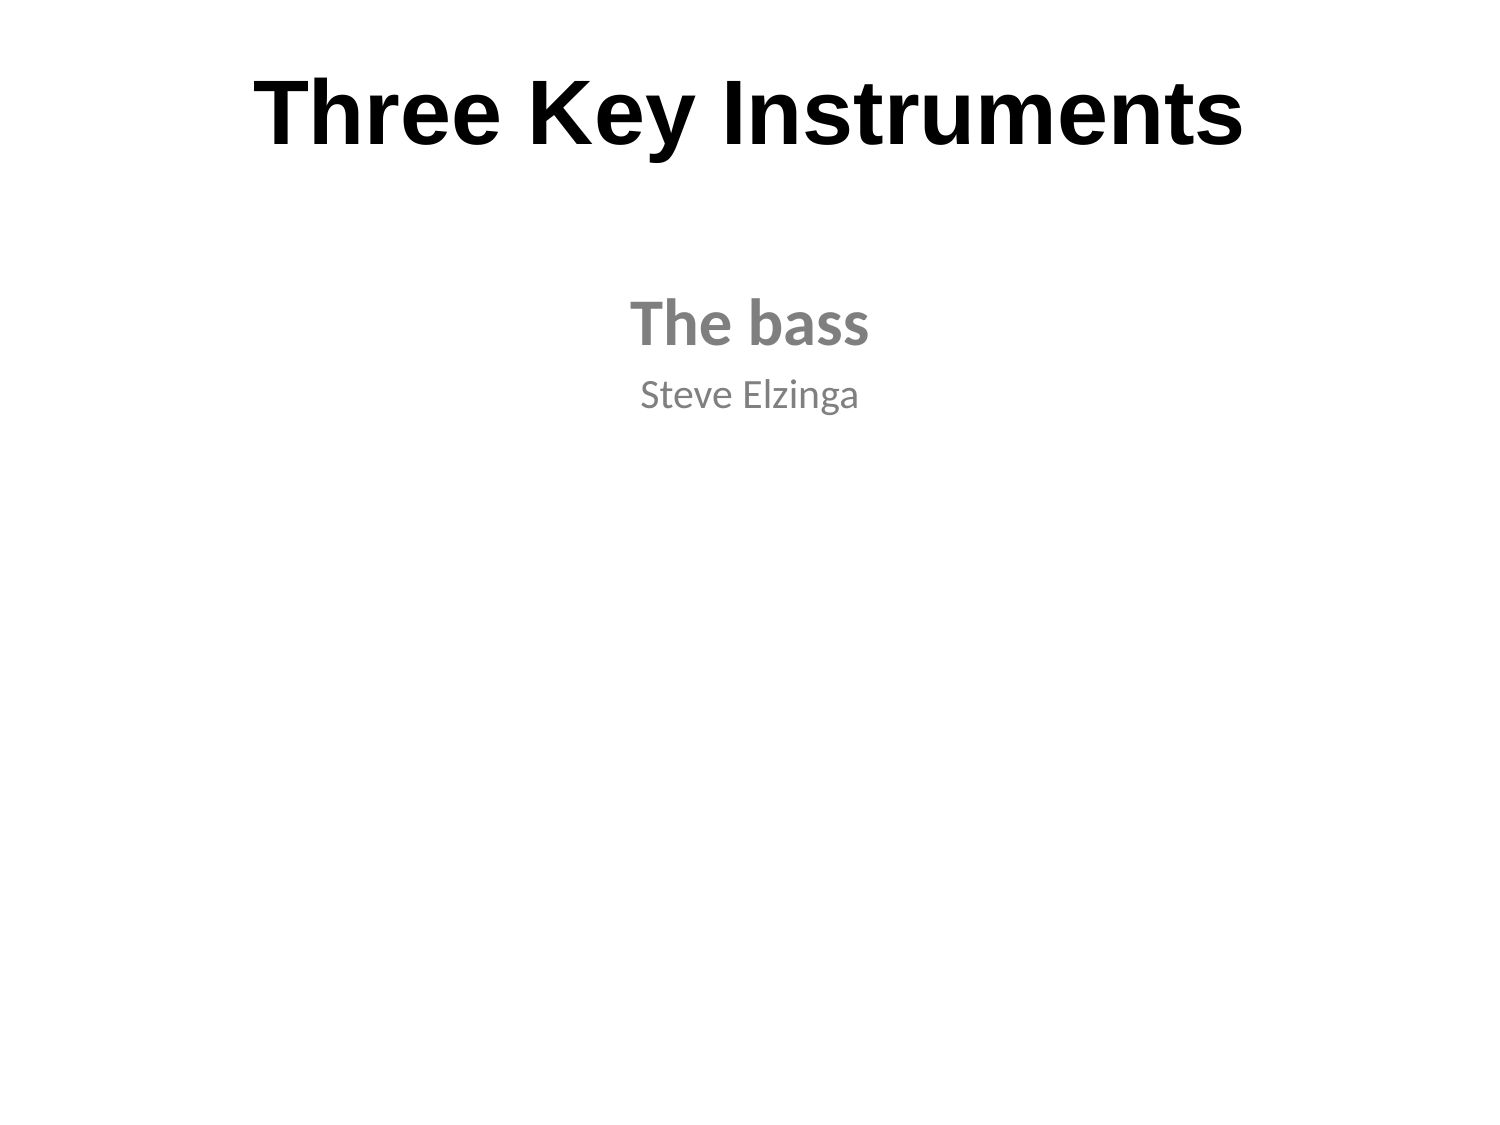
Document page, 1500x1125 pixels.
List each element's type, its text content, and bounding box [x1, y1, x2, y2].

list The bass Steve Elzinga [75, 271, 1425, 1014]
title Three Key Instruments [75, 45, 1425, 233]
